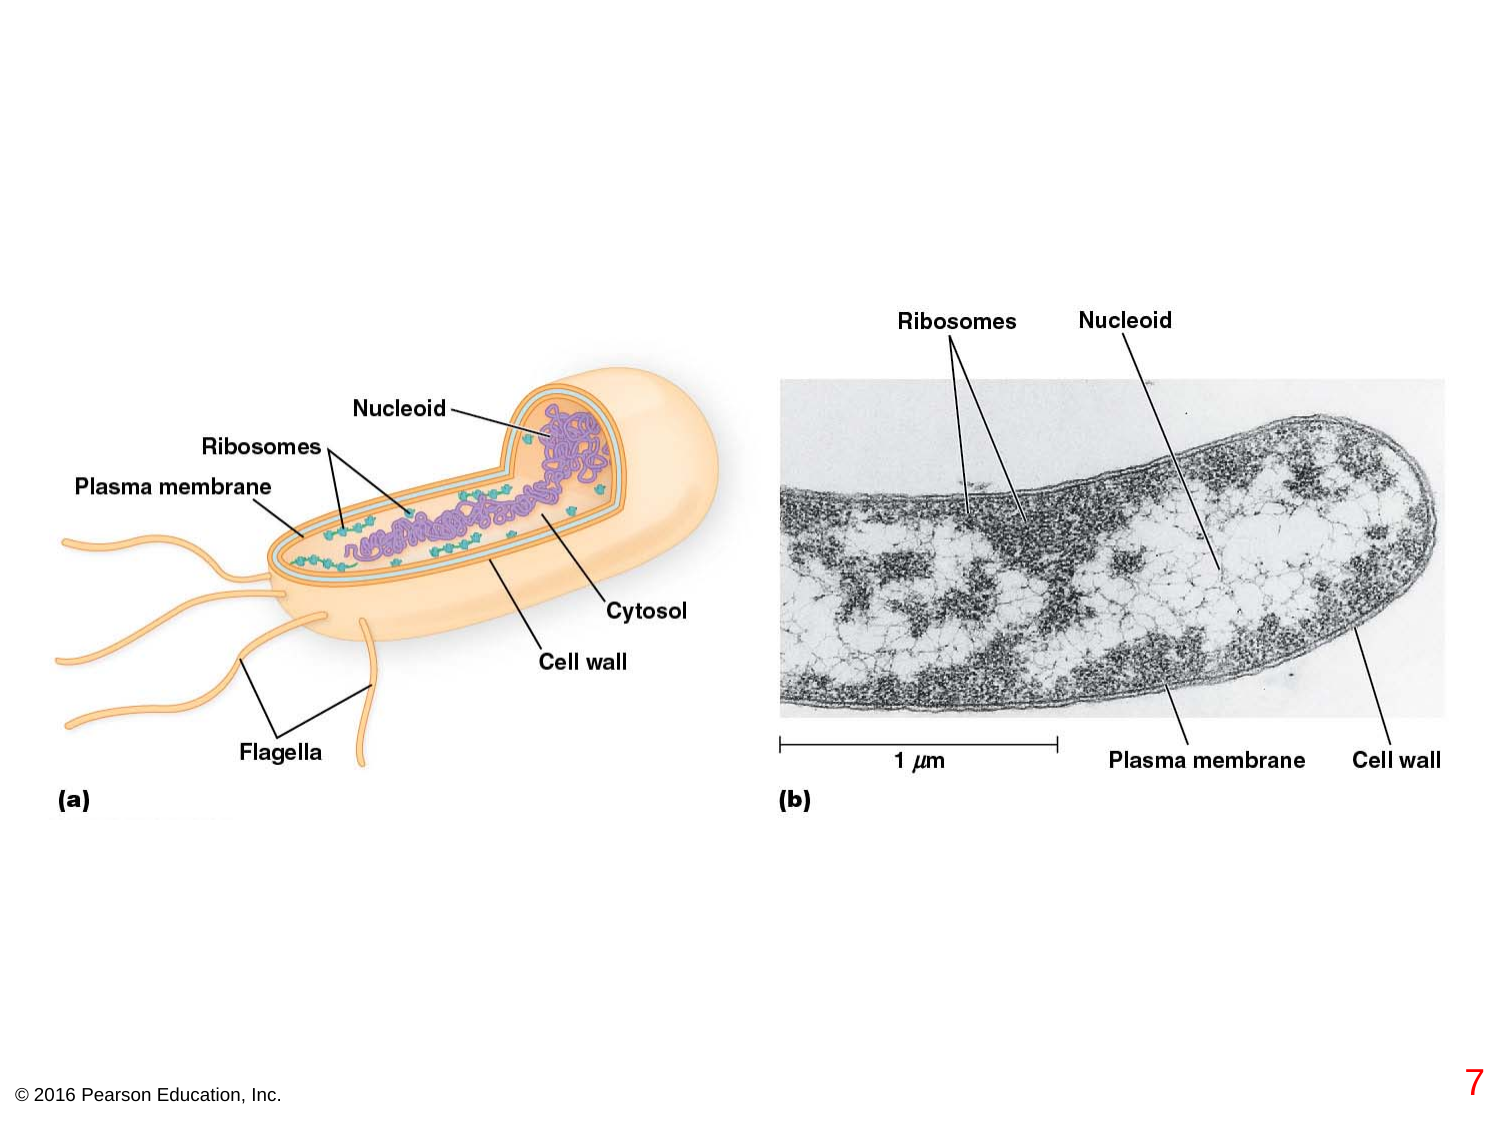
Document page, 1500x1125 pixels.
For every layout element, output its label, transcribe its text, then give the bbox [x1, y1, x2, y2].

slide_number 7 [1187, 1049, 1500, 1125]
footer © 2016 Pearson Education, Inc. [0, 1063, 507, 1124]
picture [48, 305, 1452, 820]
